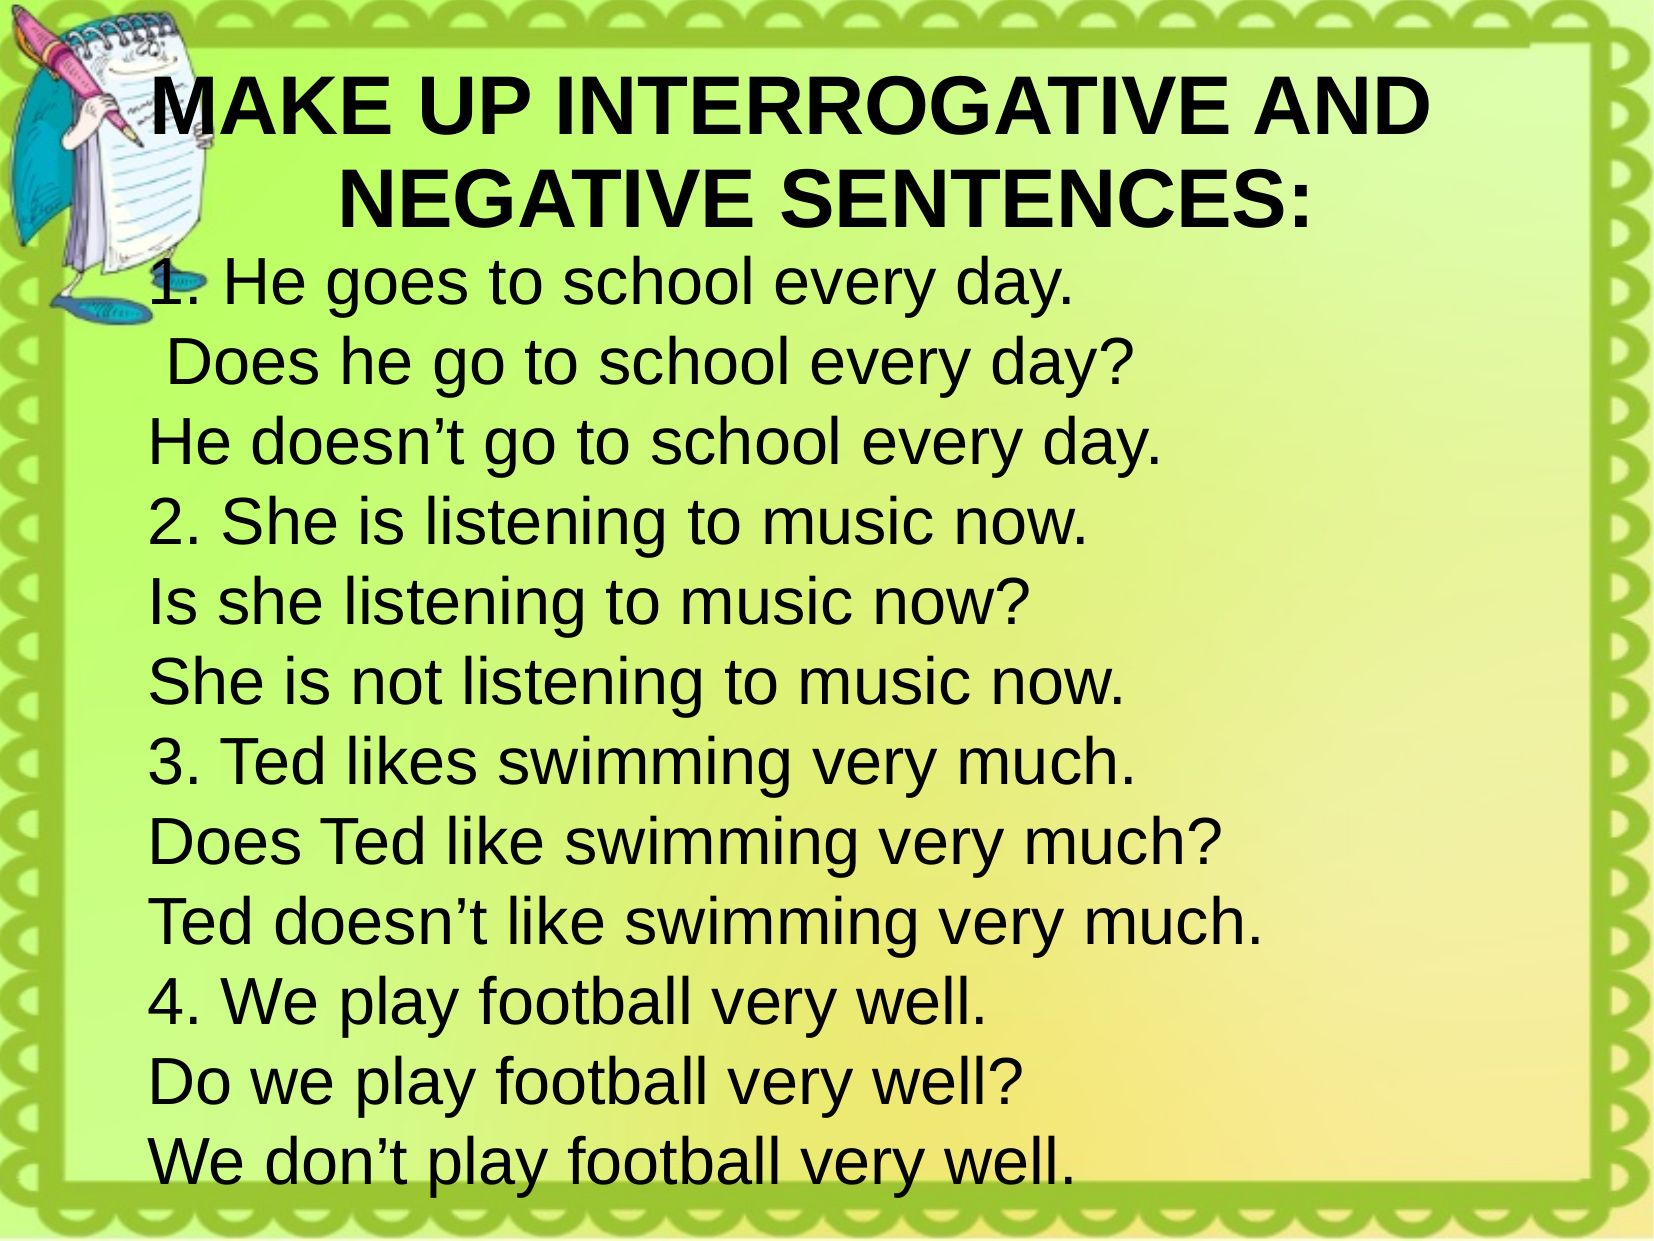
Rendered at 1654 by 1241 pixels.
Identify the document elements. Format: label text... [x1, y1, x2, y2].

title MAKE UP INTERROGATIVE AND NEGATIVE SENTENCES: [82, 49, 1571, 257]
picture [0, 0, 1654, 1241]
list He goes to school every day. Does he go to school every day? He doesn’t go to school every day. 2. She is listening to music now. Is she listening to music now? She is not listening to music now. 3. Ted likes swimming very much. Does Ted like swimming very much? Ted doesn’t like swimming very much. 4. We play football very well. Do we play football very well? We don’t play football very well. [146, 233, 1571, 1207]
